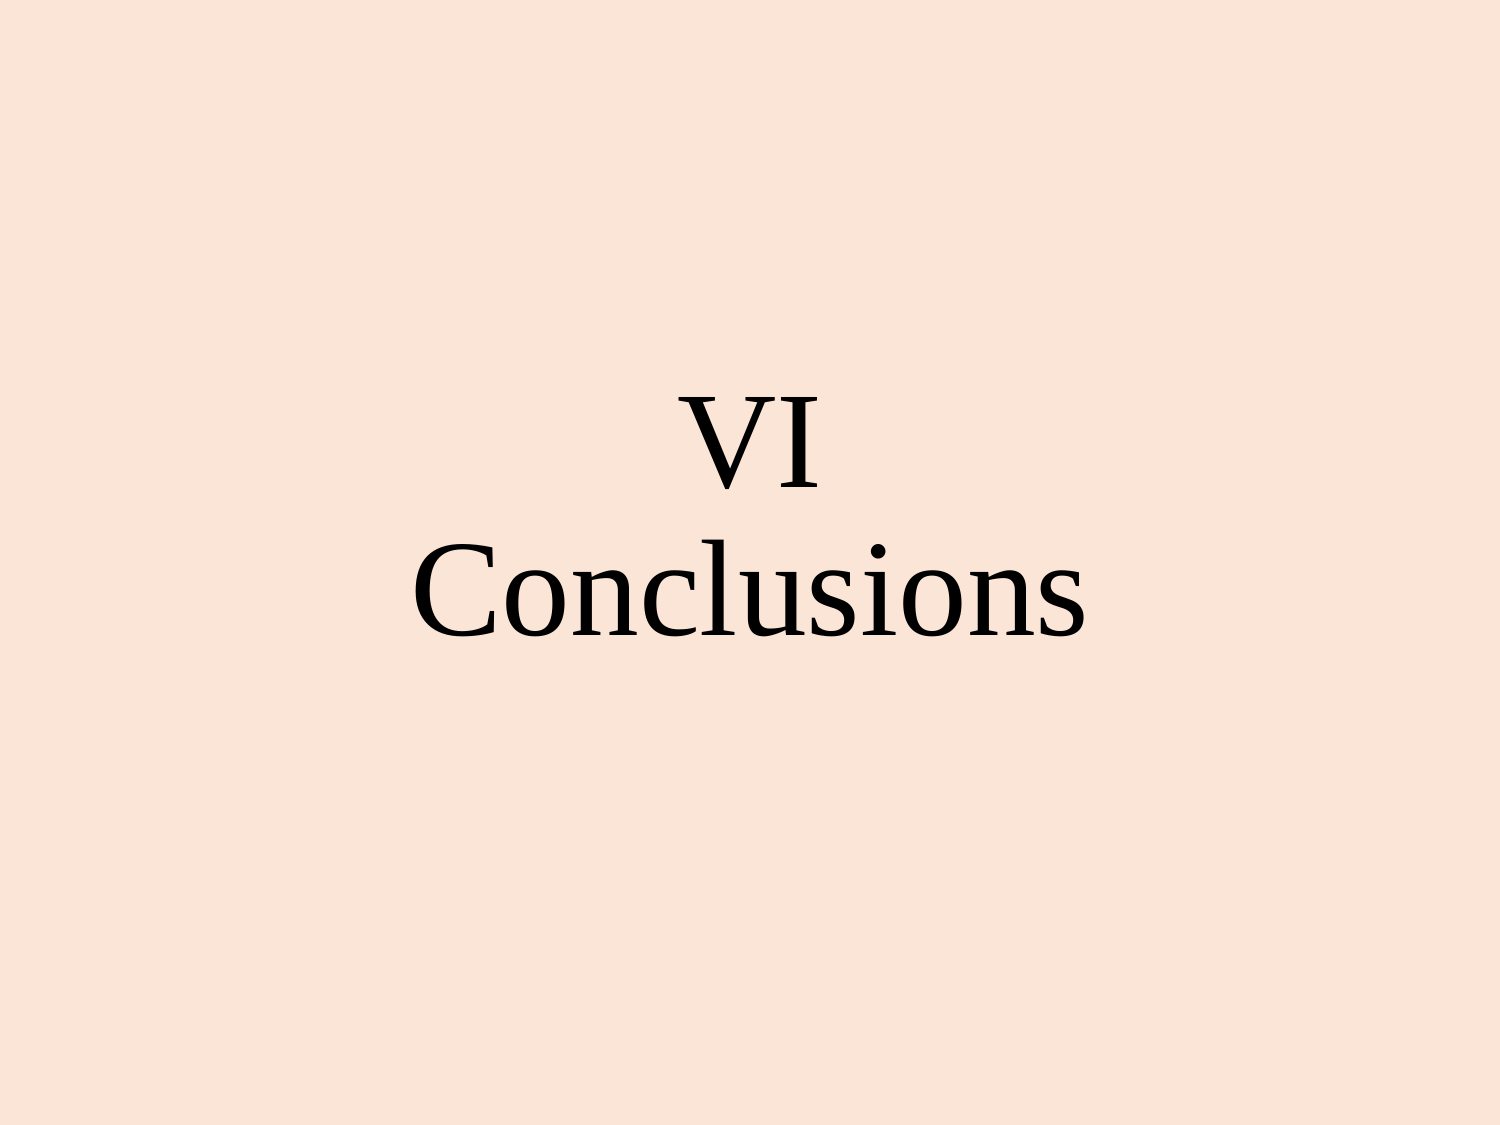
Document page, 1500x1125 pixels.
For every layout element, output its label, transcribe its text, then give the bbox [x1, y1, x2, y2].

title VI Conclusions [103, 408, 1397, 626]
